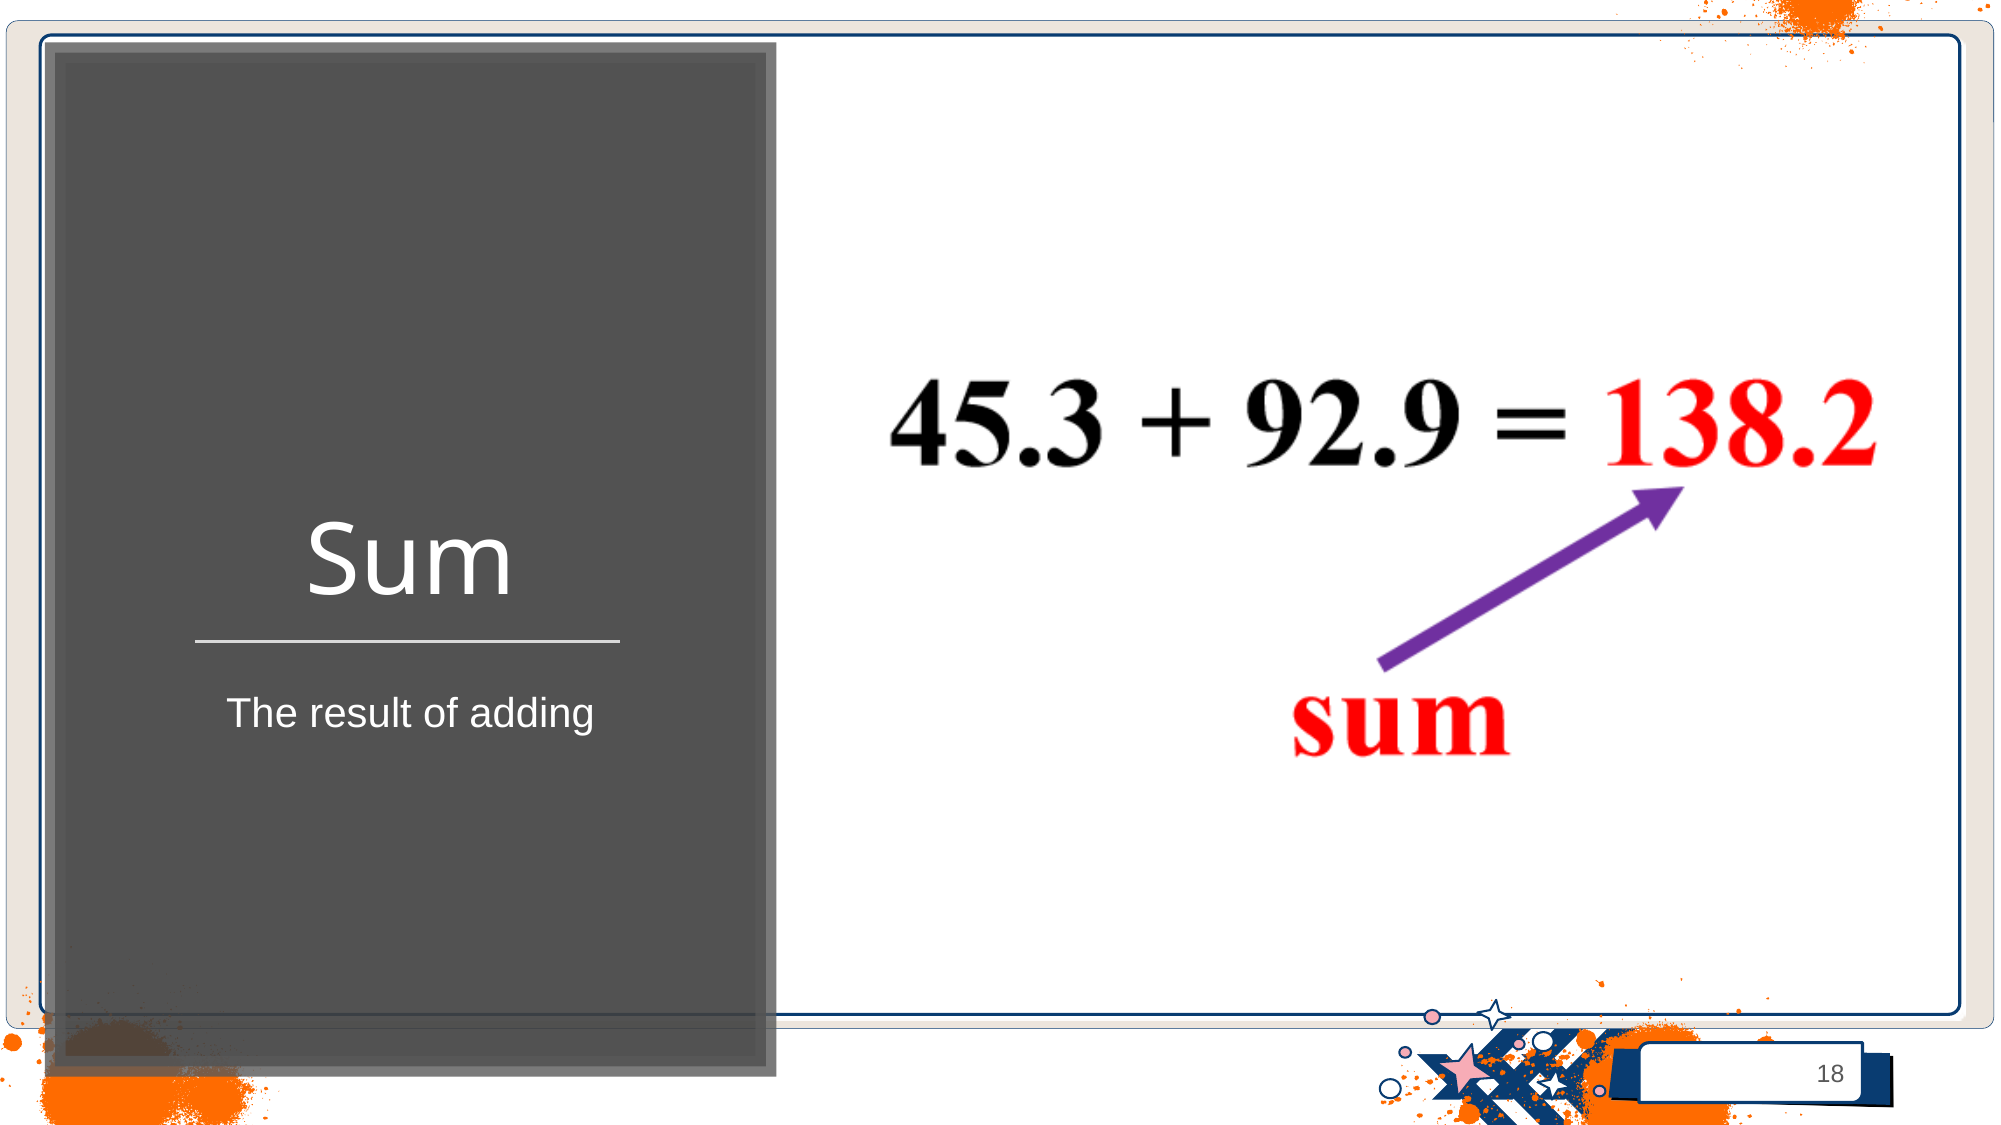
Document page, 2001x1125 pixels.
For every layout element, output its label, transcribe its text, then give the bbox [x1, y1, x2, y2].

list The result of adding [110, 684, 711, 935]
picture [845, 333, 1921, 793]
text_box [54, 52, 767, 1067]
slide_number 18 [1637, 1041, 1865, 1105]
title Sum [110, 149, 711, 624]
